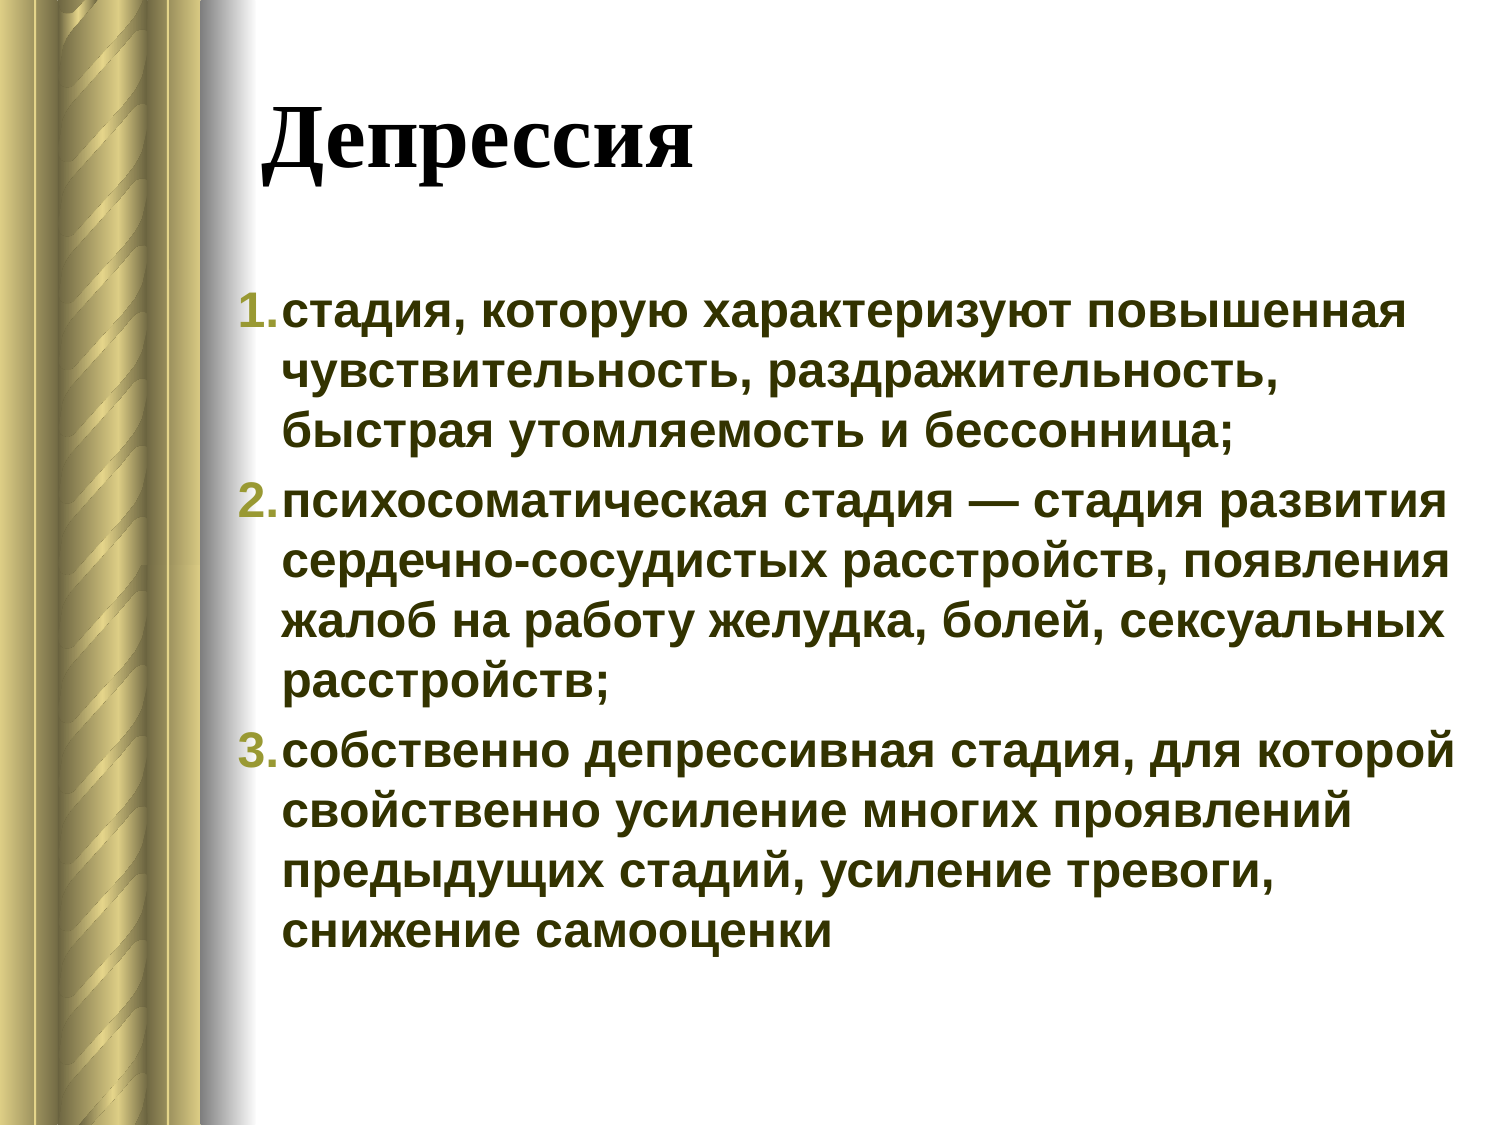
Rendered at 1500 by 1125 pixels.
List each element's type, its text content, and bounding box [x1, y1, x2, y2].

list стадия, которую характеризуют повышенная чувствительность, раздражительность, быстрая утомляемость и бессонница; психосоматическая стадия — стадия развития сердечно-сосудистых расстройств, появления жалоб на работу желудка, болей, сексуальных расстройств; собственно депрессивная стадия, для которой свойственно усиление многих проявлений предыдущих стадий, усиление тревоги, снижение самооценки [222, 269, 1477, 1055]
title Депрессия [245, 37, 1476, 226]
